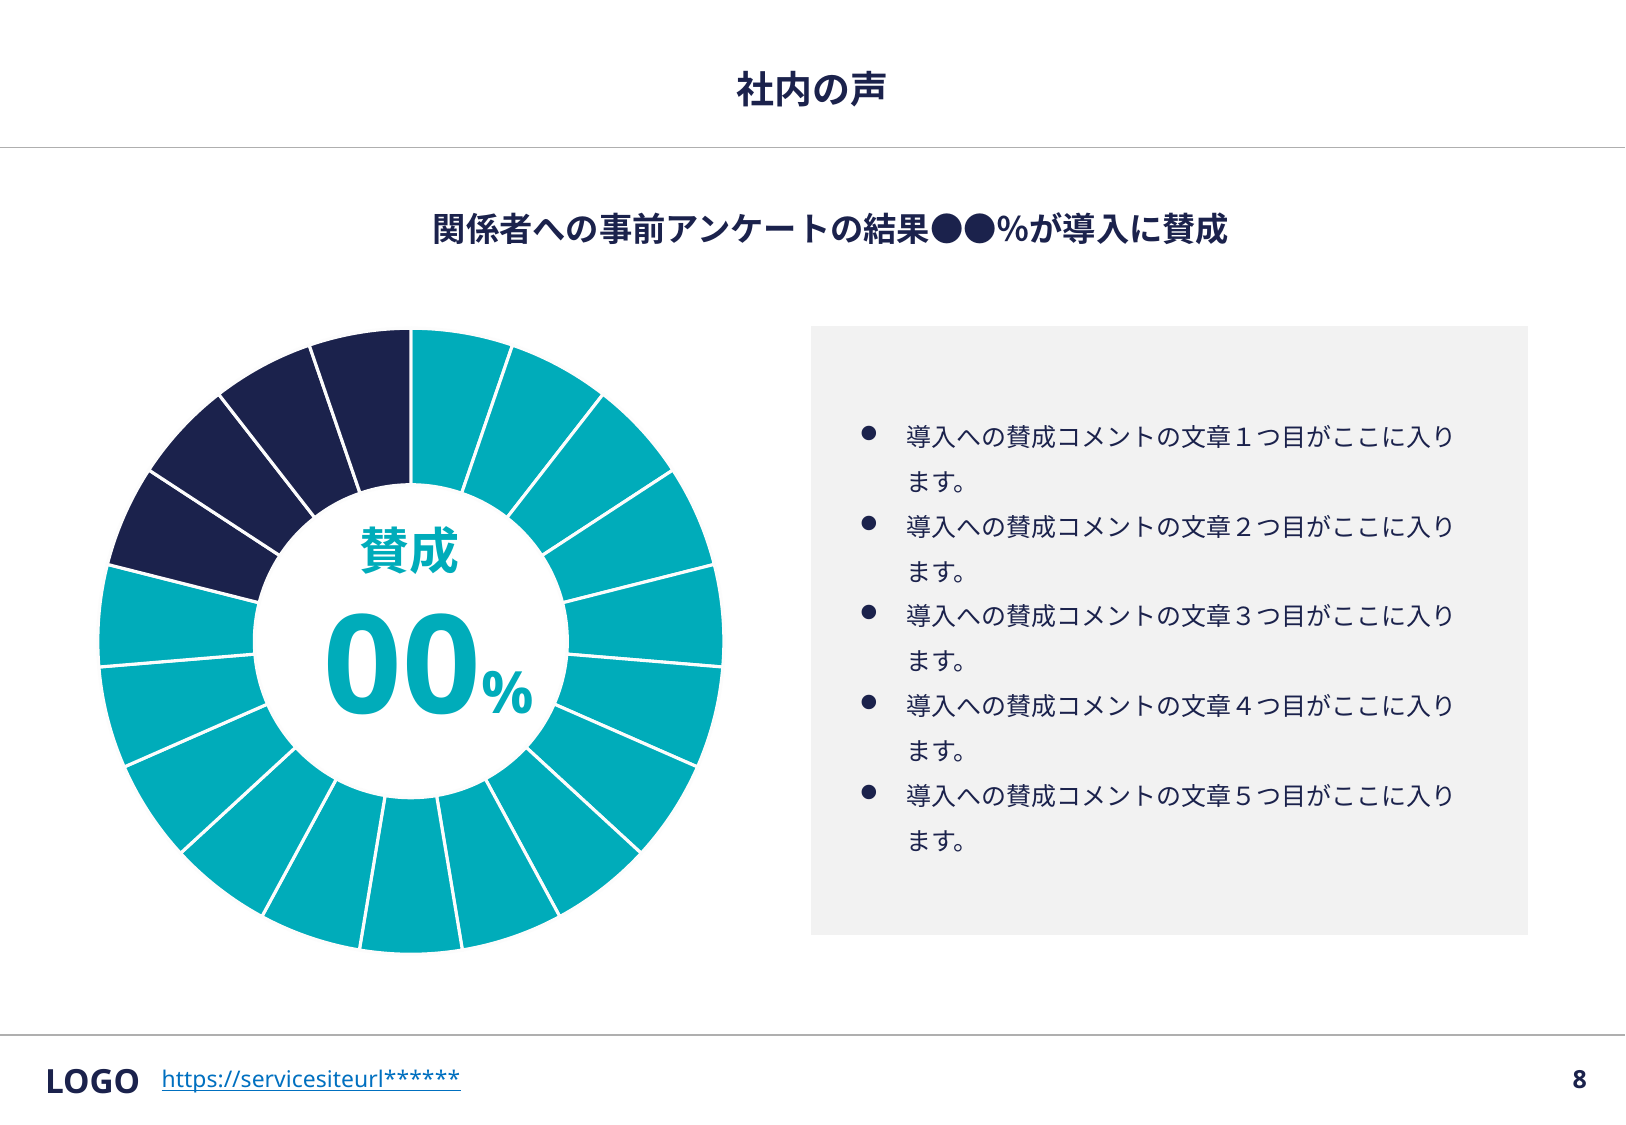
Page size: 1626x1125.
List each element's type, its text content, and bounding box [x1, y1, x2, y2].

slide_number 7 [1236, 1051, 1602, 1111]
text_box https://servicesiteurl****** [155, 1058, 1018, 1099]
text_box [0, 190, 961, 1007]
title 社内の声 [97, 59, 1527, 119]
list 関係者への事前アンケートの結果●●％が導入に賛成 [963, 190, 1527, 327]
text_box LOGO [31, 1050, 155, 1110]
text_box 導入への賛成コメントの文章１つ目がここに入ります。 導入への賛成コメントの文章２つ目がここに入ります。 導入への賛成コメントの文章３つ目がここに入ります。 導入への賛成コメントの文章４つ目がここに入ります。 導入への賛成コメントの文章５つ目がここに入ります。 [966, 327, 1527, 935]
